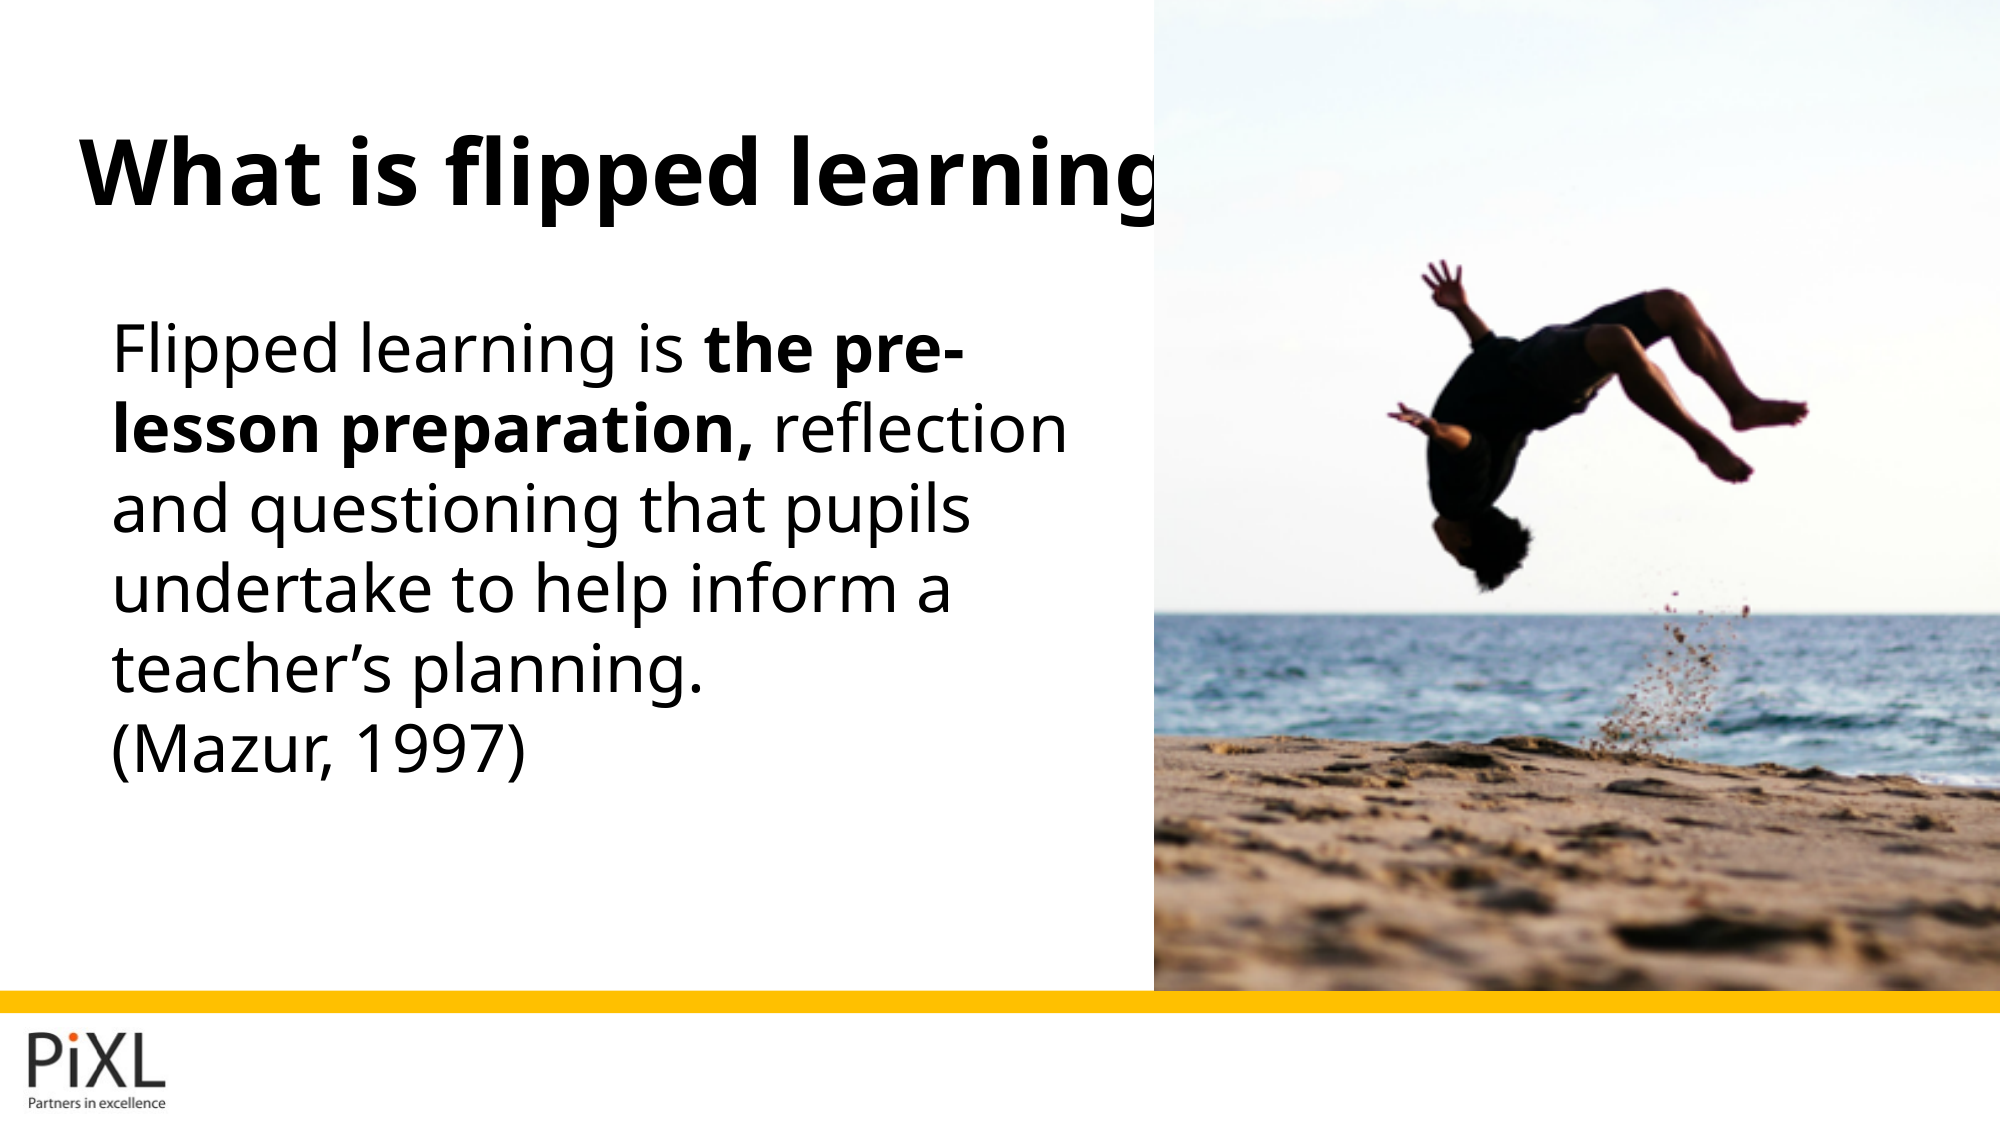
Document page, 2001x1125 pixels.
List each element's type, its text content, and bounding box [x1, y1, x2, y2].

picture [23, 1027, 170, 1114]
picture [1154, 0, 2000, 991]
text_box Flipped learning is the pre-lesson preparation, reflection and questioning that pupils undertake to help inform a teacher’s planning. (Mazur, 1997) [96, 298, 1097, 793]
text_box [0, 990, 2000, 1014]
text_box What is flipped learning? [64, 66, 1154, 285]
